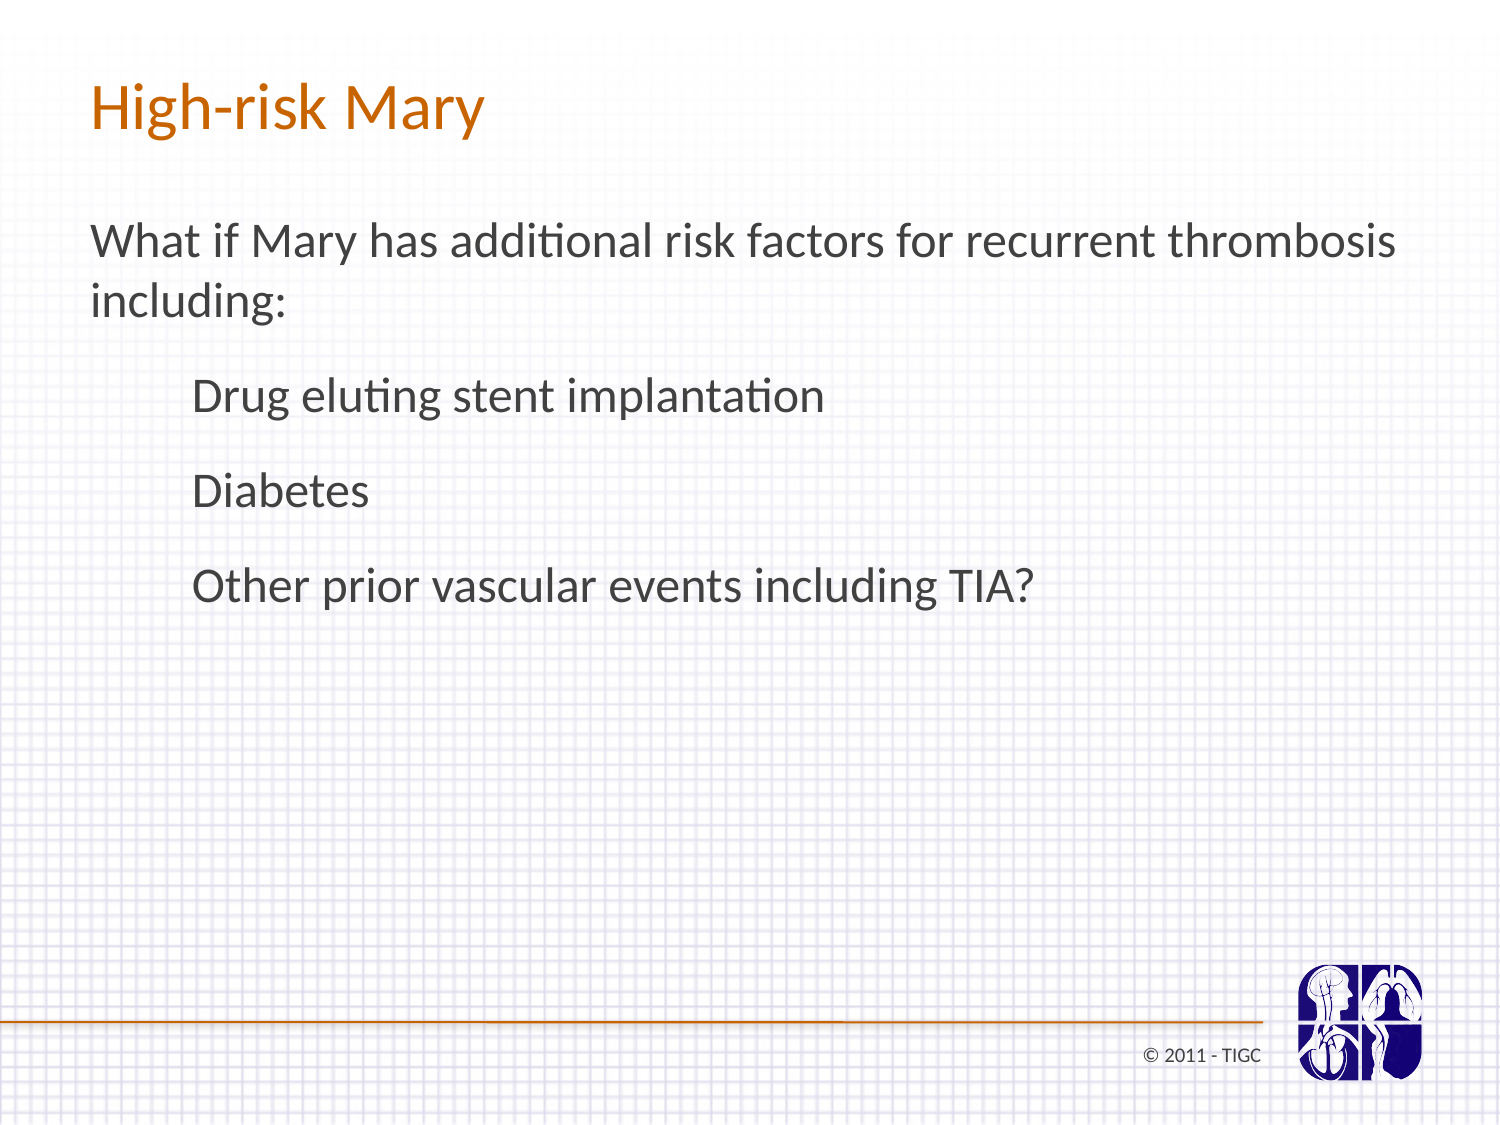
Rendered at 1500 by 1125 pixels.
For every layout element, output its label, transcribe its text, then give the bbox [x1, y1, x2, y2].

title High-risk Mary [74, 44, 1426, 161]
list What if Mary has additional risk factors for recurrent thrombosis including: Drug eluting stent implantation Diabetes Other prior vascular events including TIA? [74, 199, 1426, 1006]
footer © 2011 - TIGC [801, 1024, 1277, 1085]
picture [0, 0, 1500, 1125]
